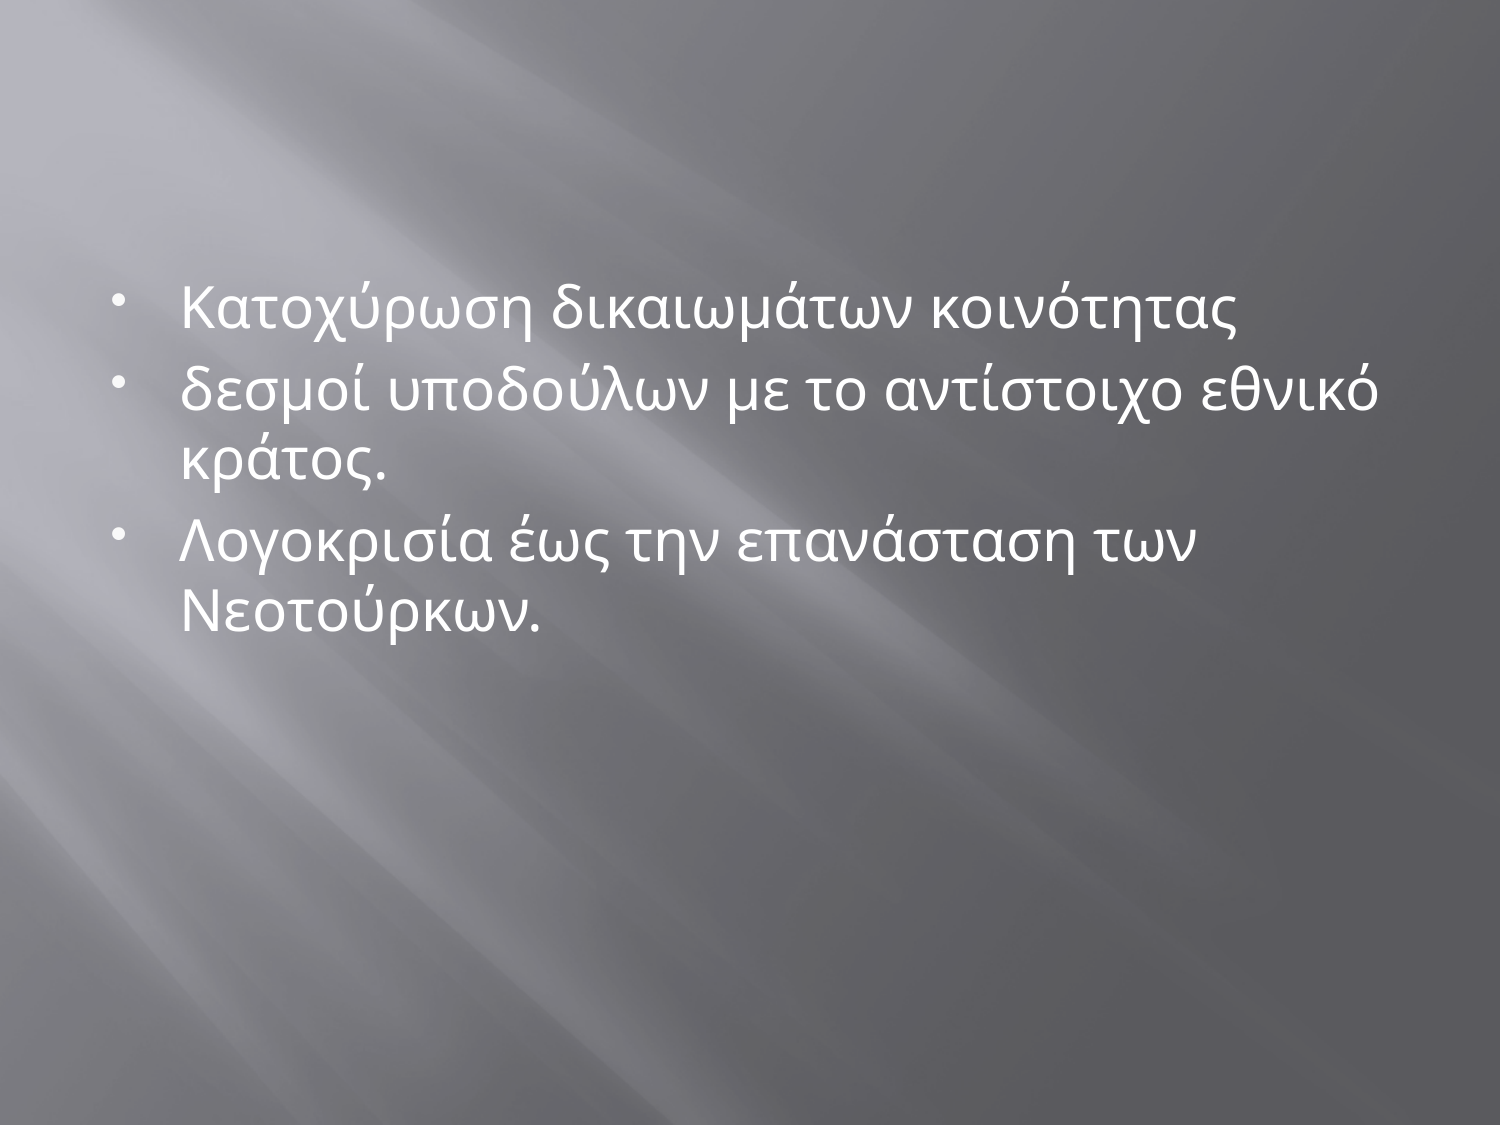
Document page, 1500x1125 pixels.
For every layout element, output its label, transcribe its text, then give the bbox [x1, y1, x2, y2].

list Κατοχύρωση δικαιωμάτων κοινότητας δεσμοί υποδούλων με το αντίστοιχο εθνικό κράτος. Λογοκρισία έως την επανάσταση των Νεοτούρκων. [75, 262, 1425, 1035]
